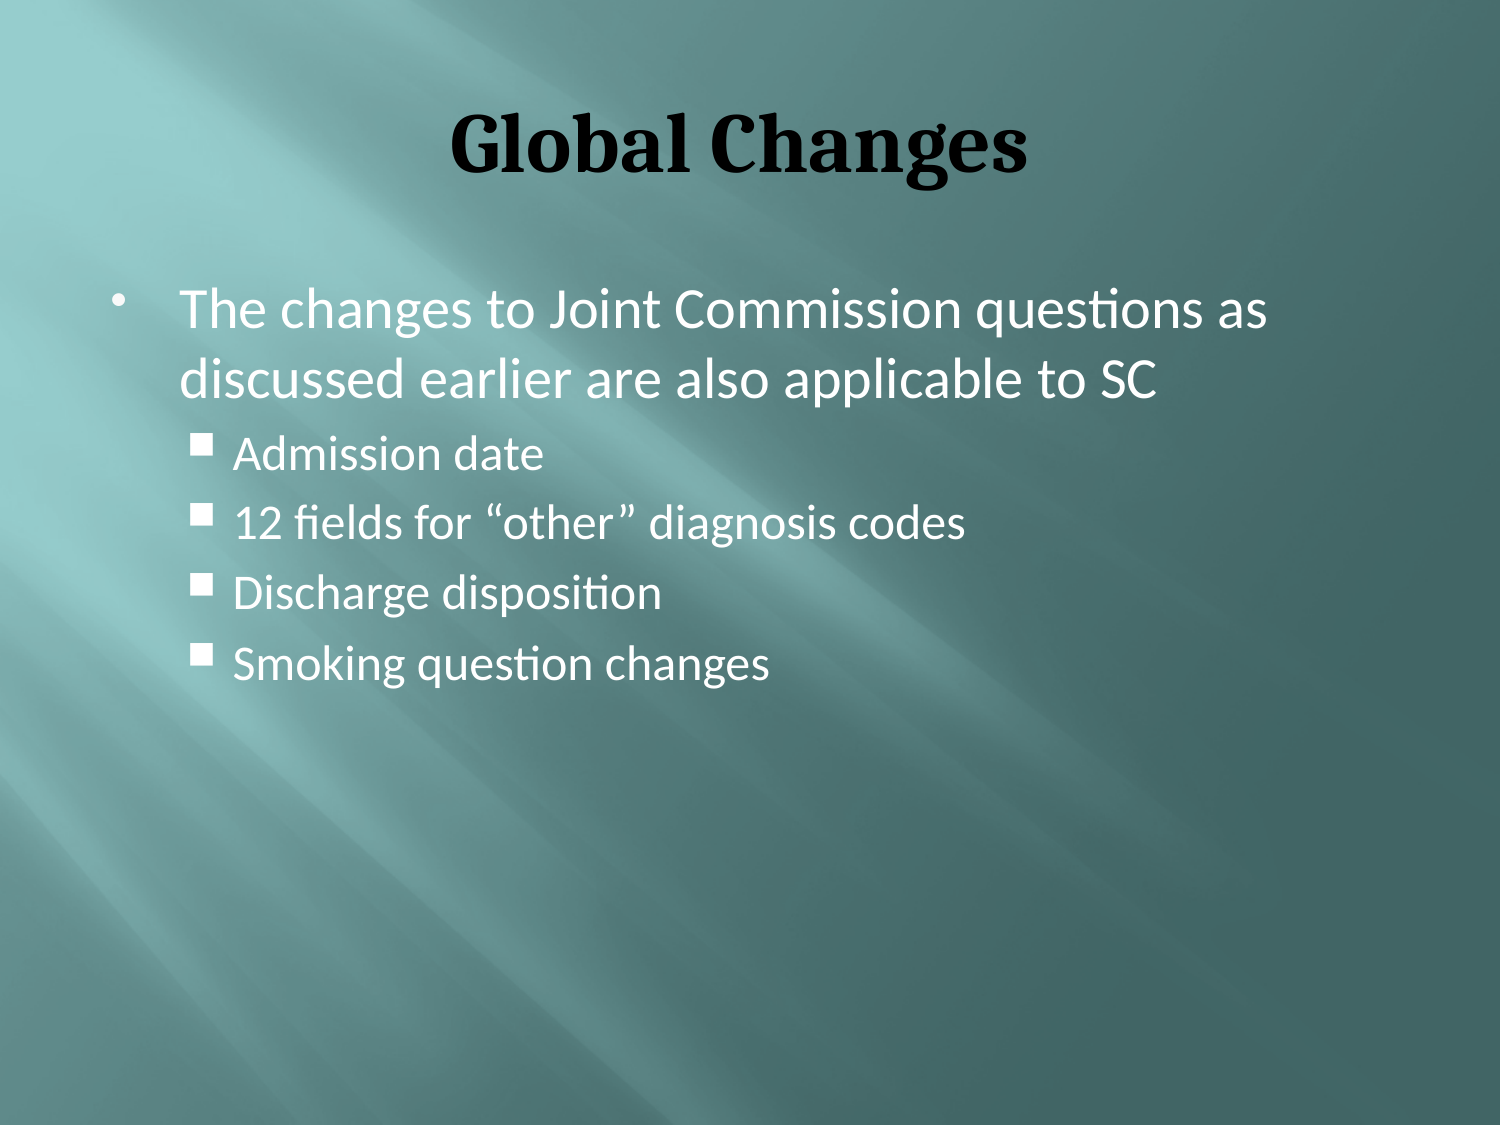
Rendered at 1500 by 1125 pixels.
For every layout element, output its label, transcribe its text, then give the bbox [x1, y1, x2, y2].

title Global Changes [75, 45, 1425, 233]
list The changes to Joint Commission questions as discussed earlier are also applicable to SC Admission date 12 fields for “other” diagnosis codes Discharge disposition Smoking question changes [74, 262, 1426, 1036]
